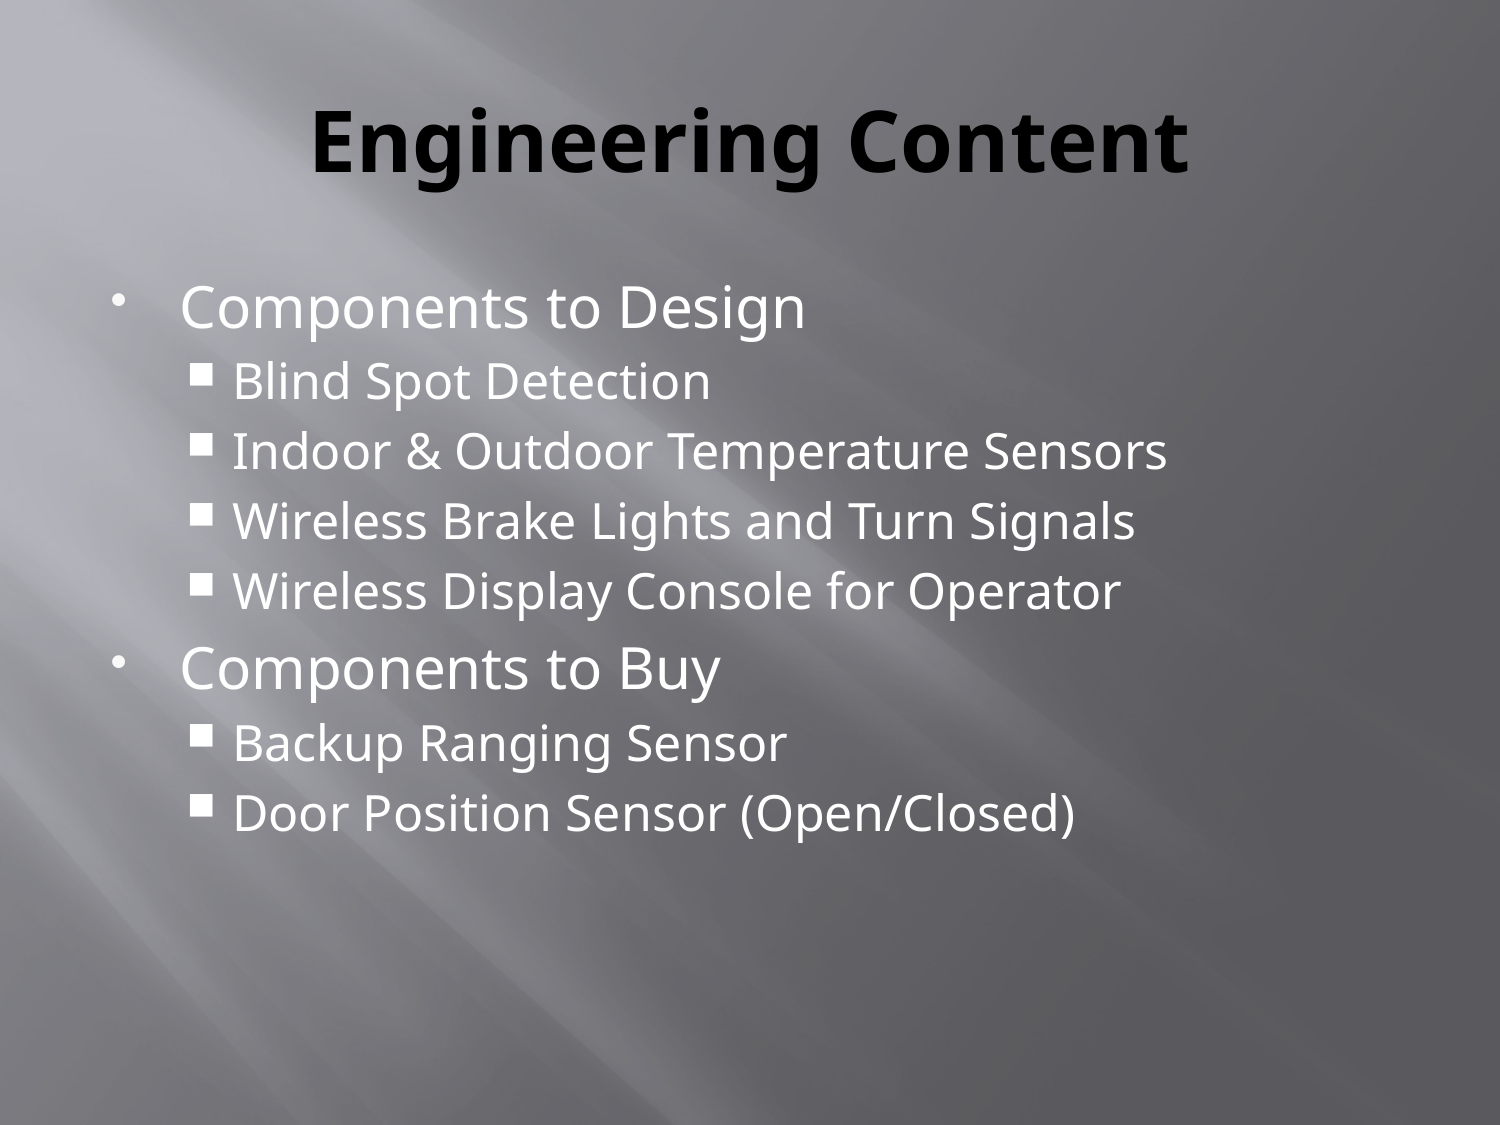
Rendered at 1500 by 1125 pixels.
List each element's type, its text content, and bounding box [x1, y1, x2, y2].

title Engineering Content [75, 45, 1425, 233]
list Components to Design Blind Spot Detection Indoor & Outdoor Temperature Sensors Wireless Brake Lights and Turn Signals Wireless Display Console for Operator Components to Buy Backup Ranging Sensor Door Position Sensor (Open/Closed) [75, 262, 1425, 1035]
